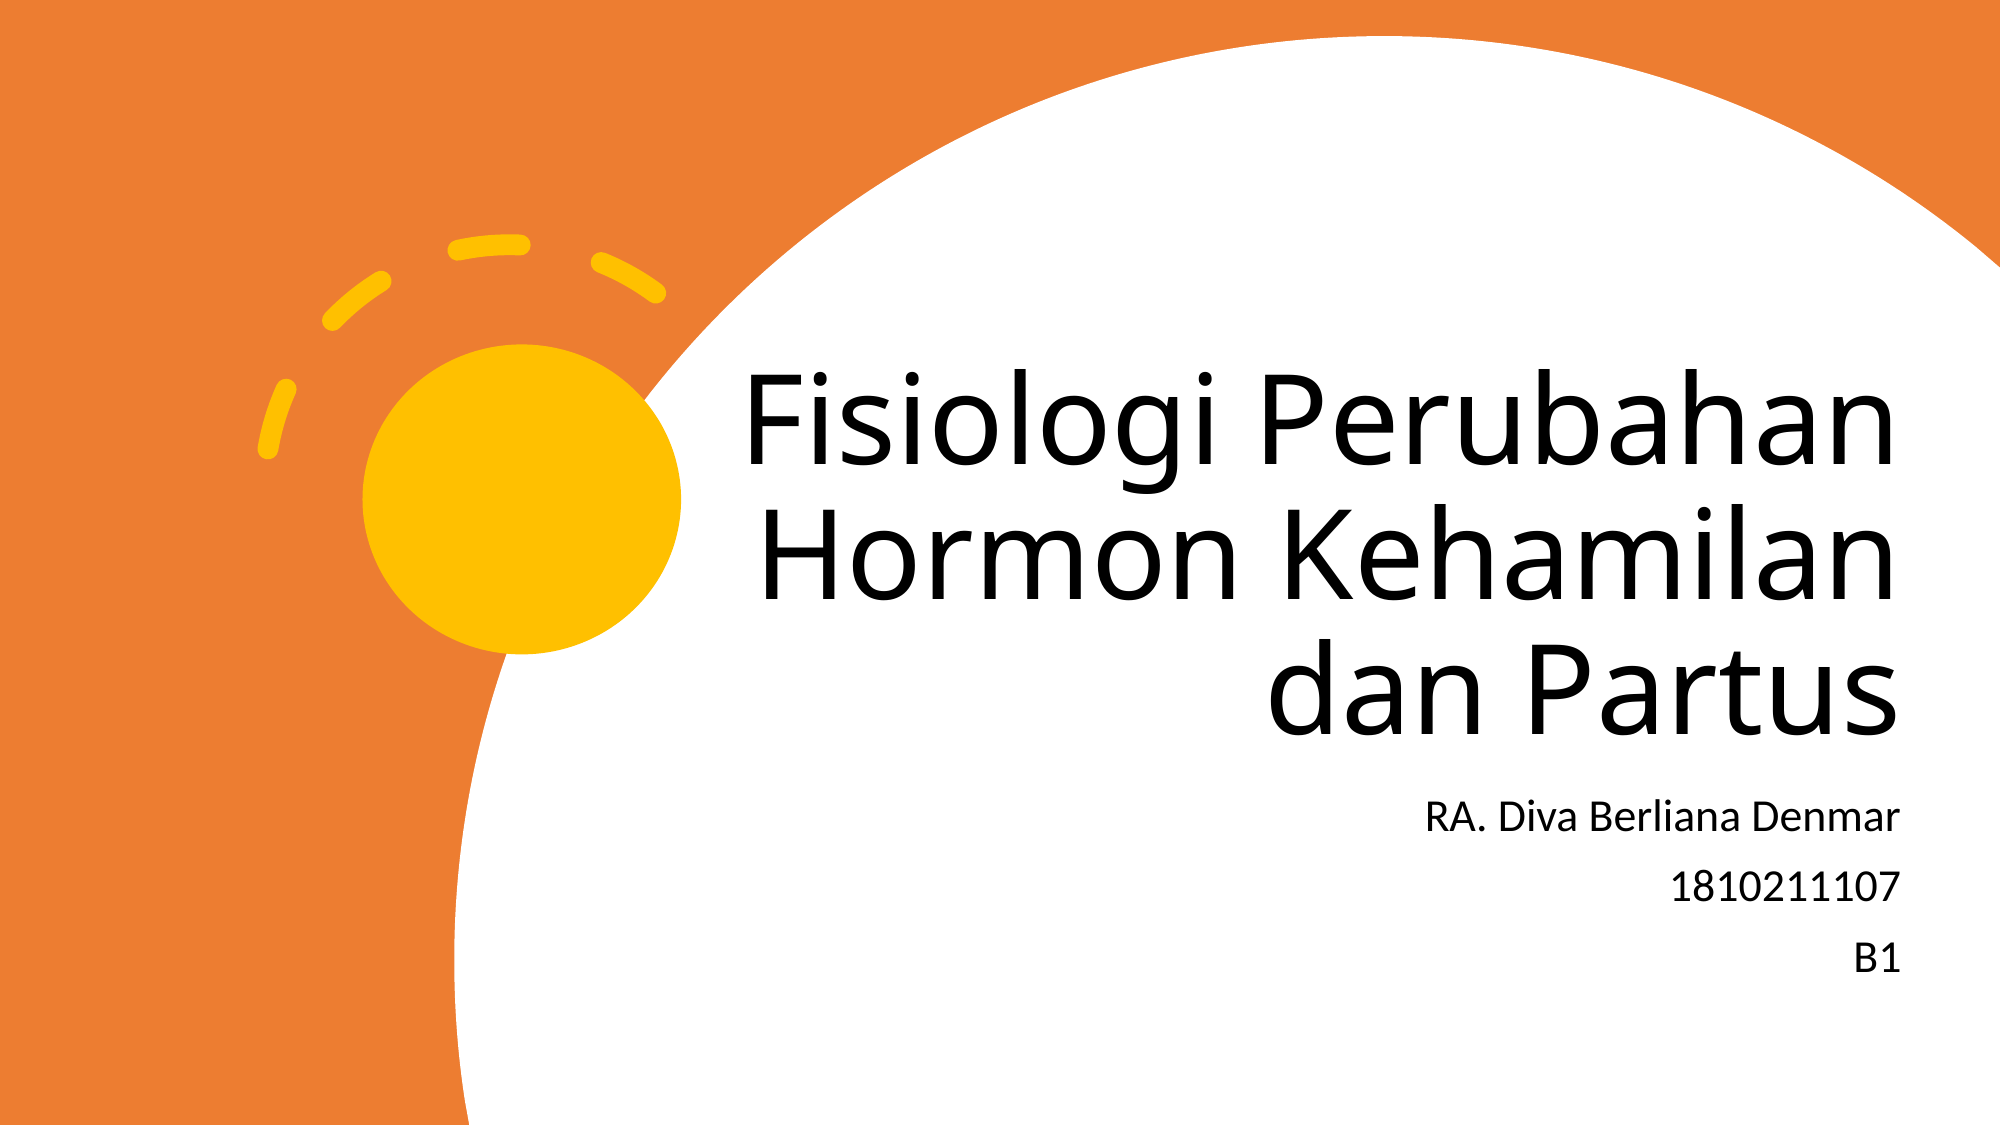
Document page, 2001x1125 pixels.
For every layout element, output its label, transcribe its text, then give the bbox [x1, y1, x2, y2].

text_box [361, 373, 662, 656]
text_box [0, 0, 2000, 1125]
text_box [267, 244, 676, 490]
title Fisiologi Perubahan Hormon Kehamilan dan Partus [662, 318, 1917, 770]
text_box [453, 35, 2000, 1125]
subtitle RA. Diva Berliana Denmar 1810211107 B1 [662, 784, 1917, 1003]
